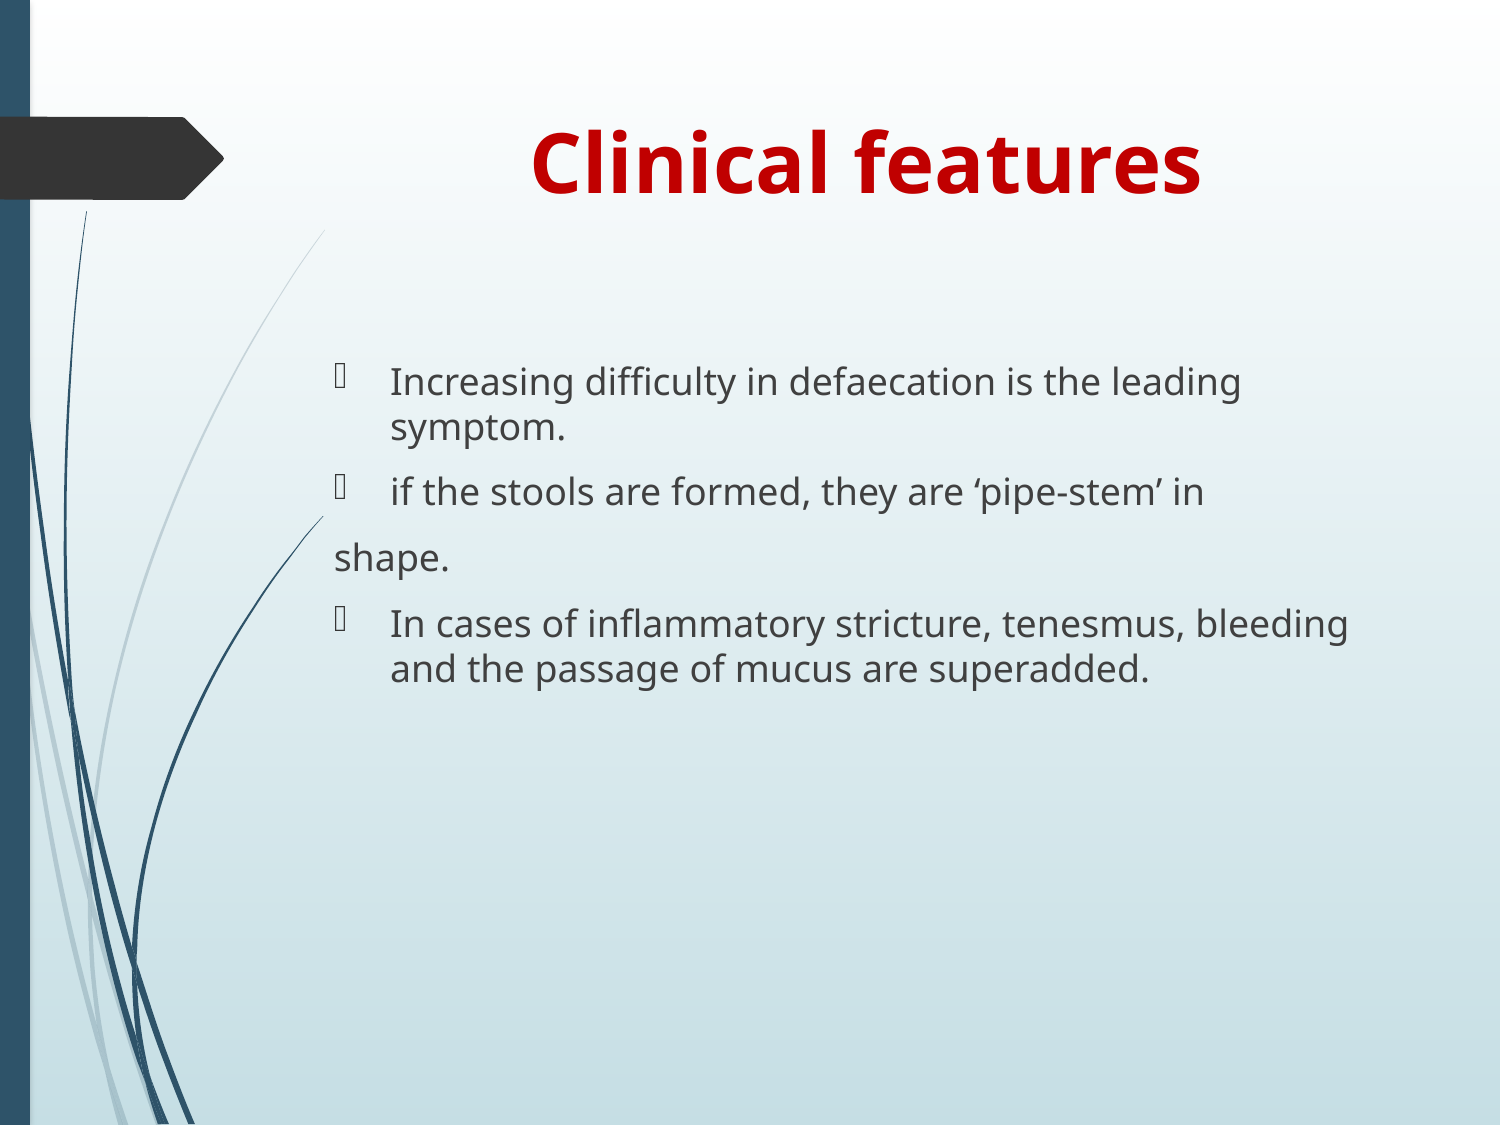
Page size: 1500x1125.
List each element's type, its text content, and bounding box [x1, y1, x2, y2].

list Increasing difficulty in defaecation is the leading symptom. if the stools are formed, they are ‘pipe-stem’ in shape. In cases of inflammatory stricture, tenesmus, bleeding and the passage of mucus are superadded. [318, 350, 1400, 970]
title Clinical features [319, 102, 1400, 313]
